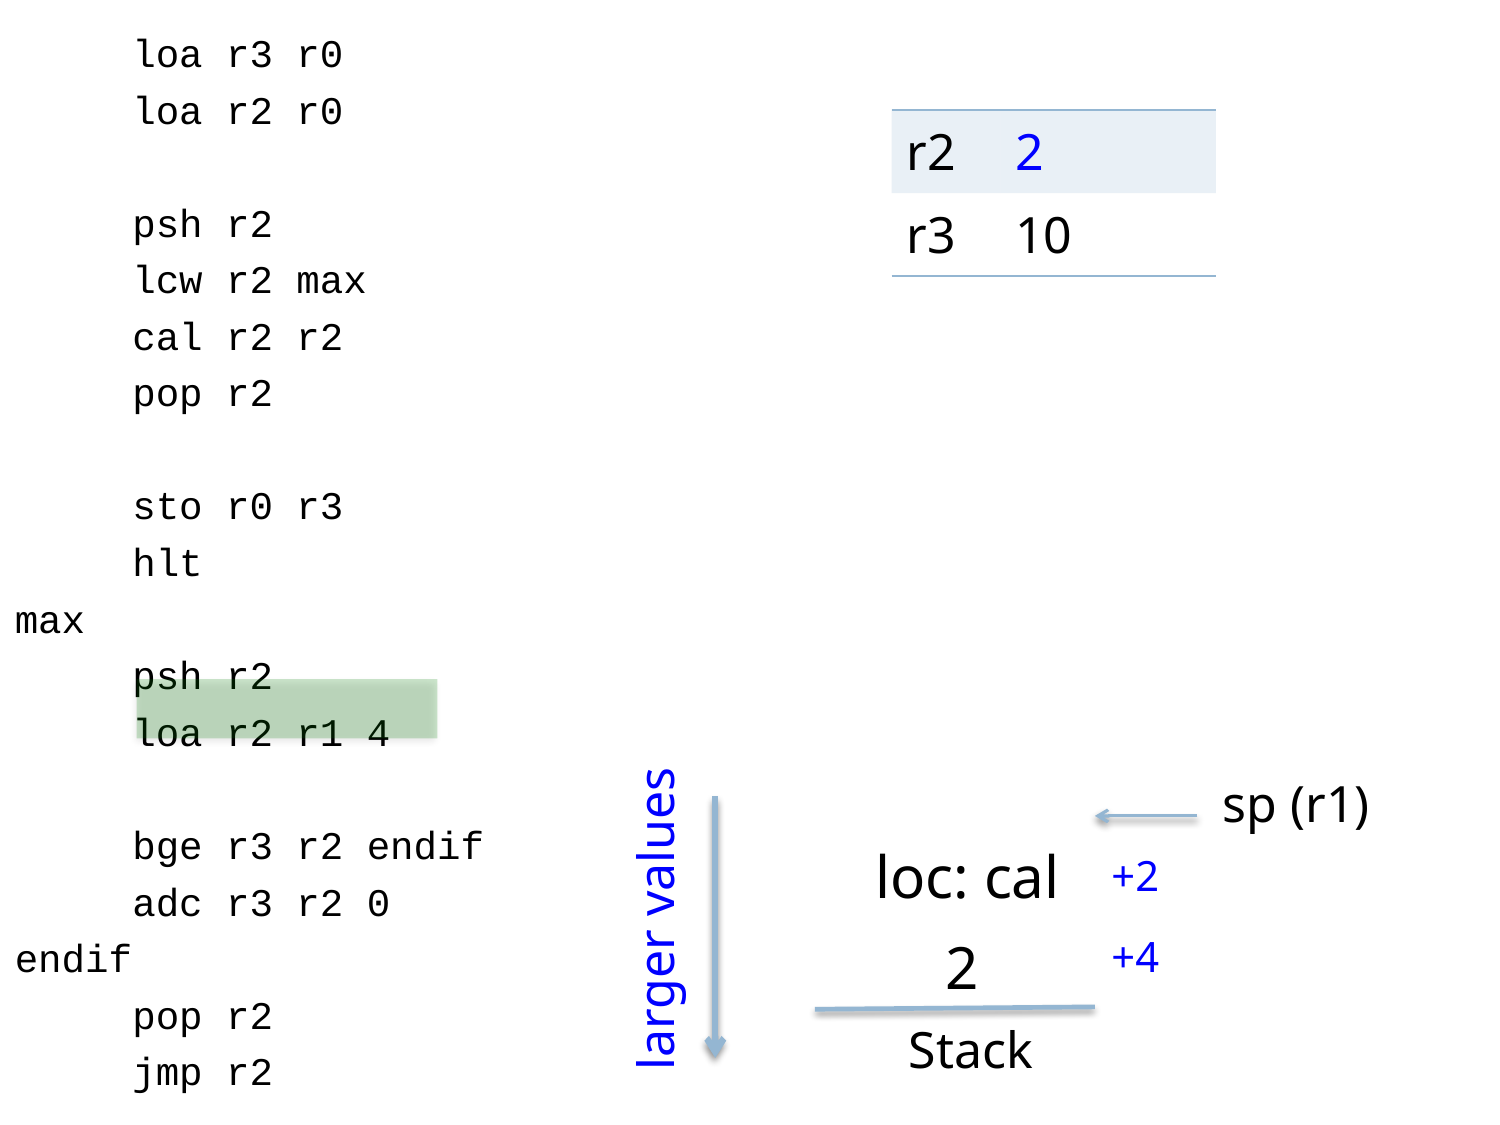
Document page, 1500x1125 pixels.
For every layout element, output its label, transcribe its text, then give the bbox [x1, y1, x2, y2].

table_cell 10 [1001, 193, 1216, 275]
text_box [814, 1006, 1096, 1010]
text_box +2 [1096, 850, 1175, 907]
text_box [1094, 764, 1377, 841]
table_cell r3 [892, 193, 1001, 275]
text_box loc: cal [860, 832, 1075, 918]
text_box larger values [616, 752, 692, 1086]
table_header 2 [1001, 111, 1216, 193]
text_box Stack [893, 1020, 1048, 1087]
text_box 2 [930, 923, 994, 1005]
list loa r3 r0 loa r2 r0 psh r2 lcw r2 max cal r2 r2 pop r2 sto r0 r3 hlt max psh r2 loa r2 r1 4 bge r3 r2 endif adc r3 r2 0 endif pop r2 jmp r2 [0, 20, 646, 1105]
text_box [136, 678, 438, 739]
text_box +4 [1096, 923, 1175, 989]
table_header r2 [892, 111, 1001, 193]
